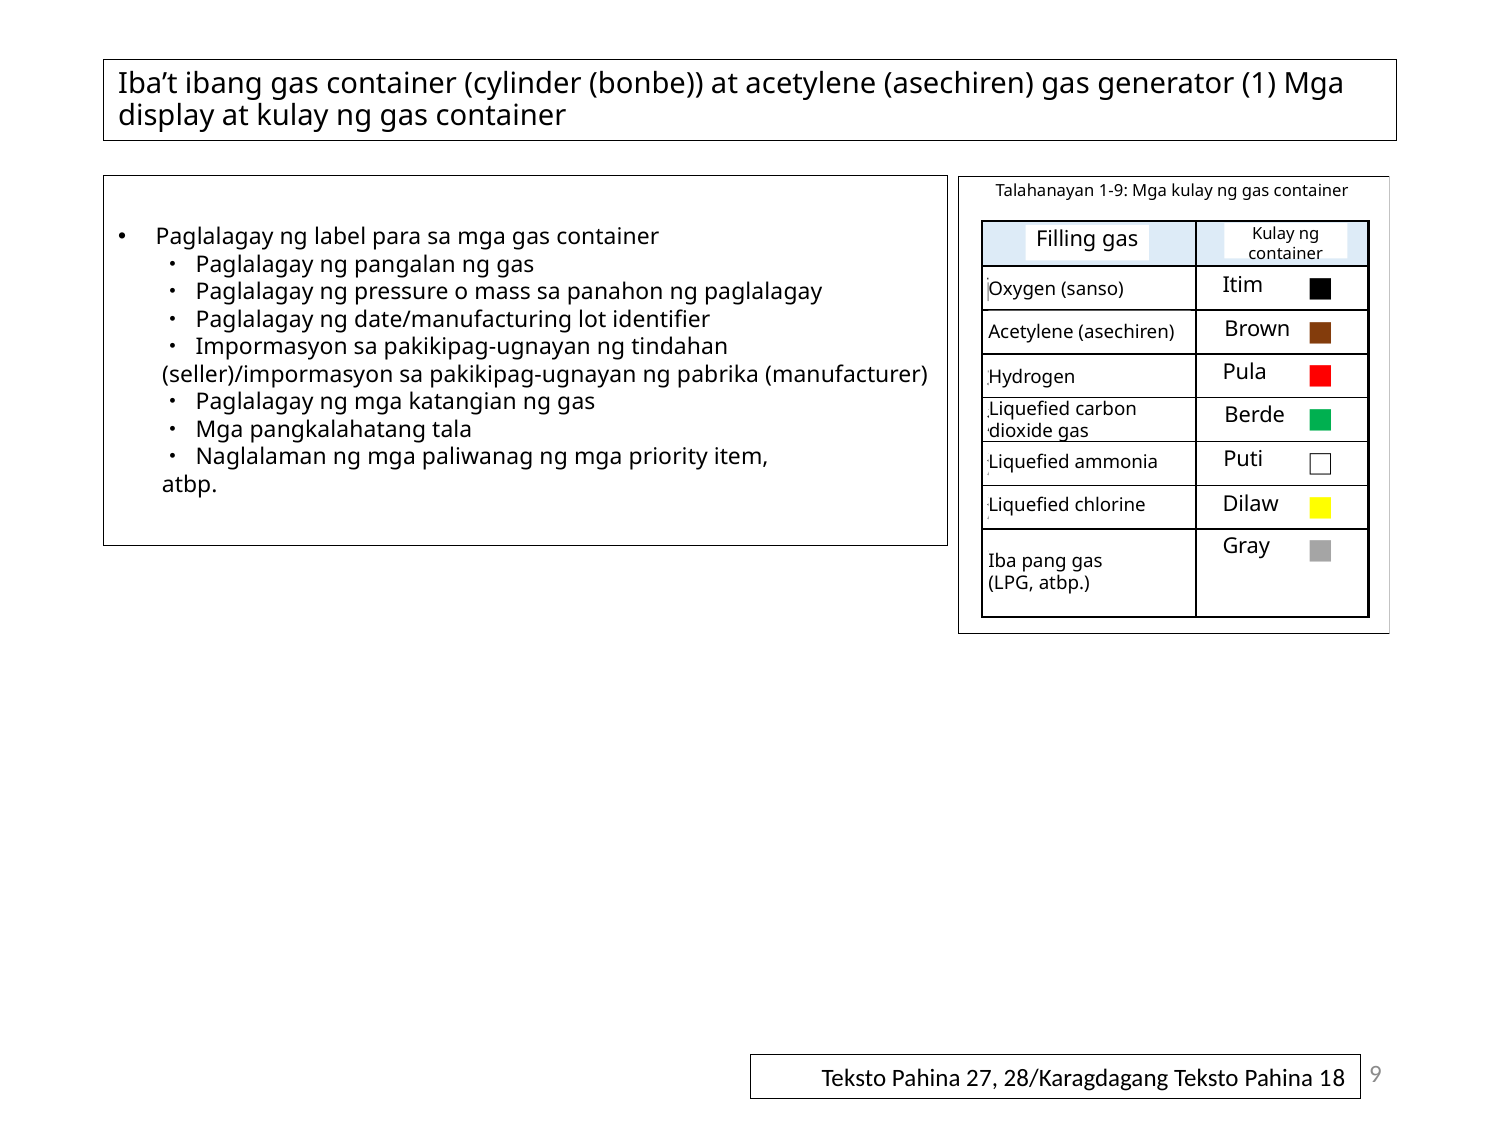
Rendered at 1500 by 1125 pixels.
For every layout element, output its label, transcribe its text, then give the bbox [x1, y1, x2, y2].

list Paglalagay ng label para sa mga gas container ・ Paglalagay ng pangalan ng gas ・ Paglalagay ng pressure o mass sa panahon ng paglalagay ・ Paglalagay ng date/manufacturing lot identifier ・ Impormasyon sa pakikipag-ugnayan ng tindahan (seller)/impormasyon sa pakikipag-ugnayan ng pabrika (manufacturer) ・ Paglalagay ng mga katangian ng gas ・ Mga pangkalahatang tala ・ Naglalaman ng mga paliwanag ng mga priority item, atbp. [103, 175, 948, 546]
title Iba’t ibang gas container (cylinder (bonbe)) at acetylene (asechiren) gas generator (1) Mga display at kulay ng gas container [103, 59, 1397, 141]
slide_number 9 [1059, 1042, 1397, 1103]
picture [957, 175, 1391, 635]
text_box Teksto Pahina 27, 28/Karagdagang Teksto Pahina 18 [750, 1054, 1059, 1099]
